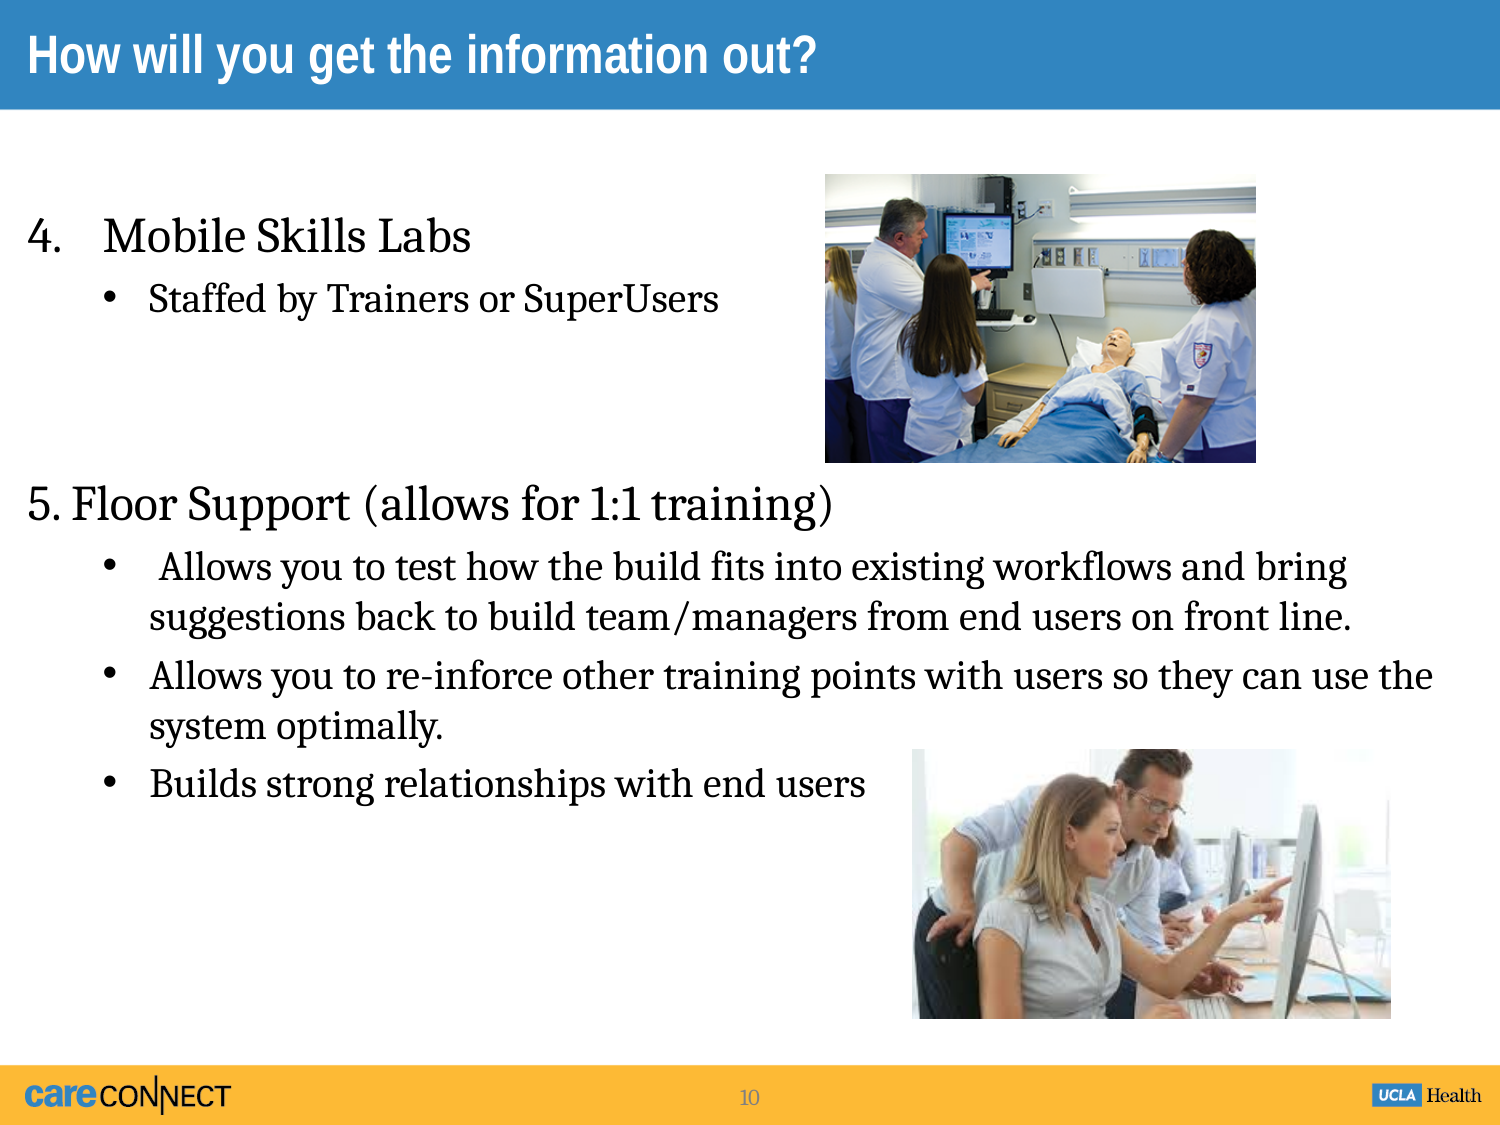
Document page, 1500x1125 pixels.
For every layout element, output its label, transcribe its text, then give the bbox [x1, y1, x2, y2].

title How will you get the information out? [12, 3, 1450, 100]
picture [0, 0, 1500, 1125]
list Mobile Skills Labs Staffed by Trainers or SuperUsers 5. Floor Support (allows for 1:1 training) Allows you to test how the build fits into existing workflows and bring suggestions back to build team/managers from end users on front line. Allows you to re-inforce other training points with users so they can use the system optimally. Builds strong relationships with end users [12, 125, 1450, 1050]
